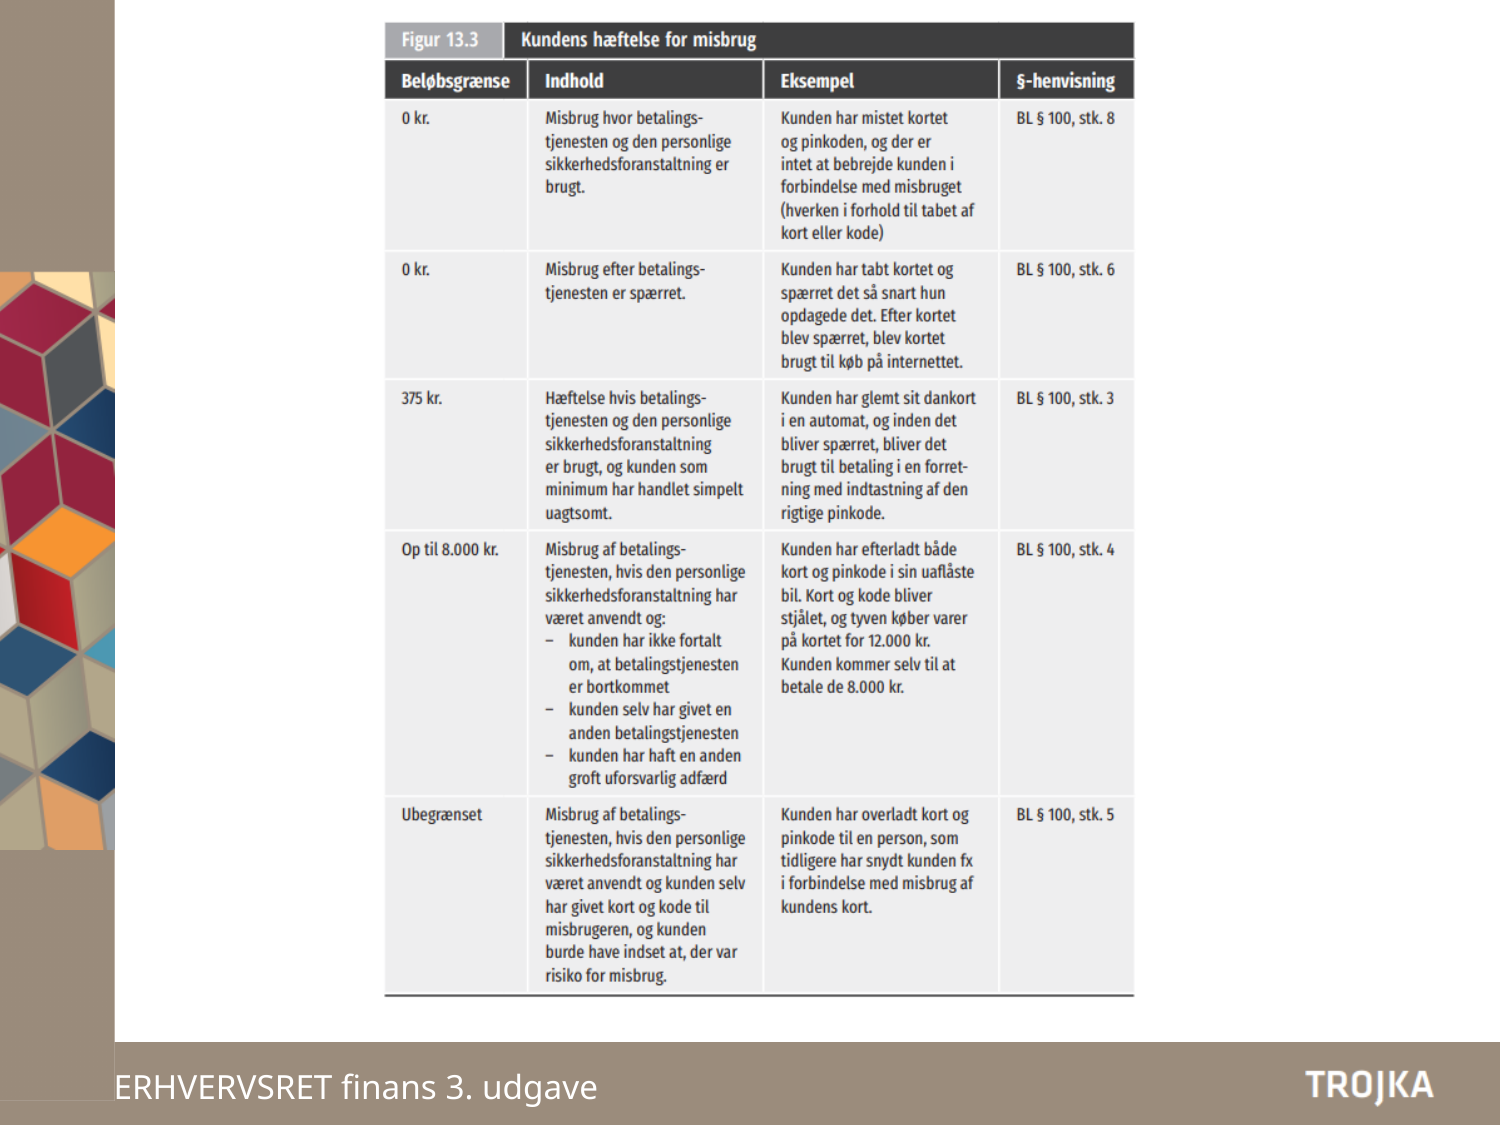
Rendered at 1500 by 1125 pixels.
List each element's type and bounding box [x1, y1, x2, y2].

picture [383, 19, 1141, 1003]
picture [0, 0, 115, 1100]
picture [0, 1042, 1500, 1125]
